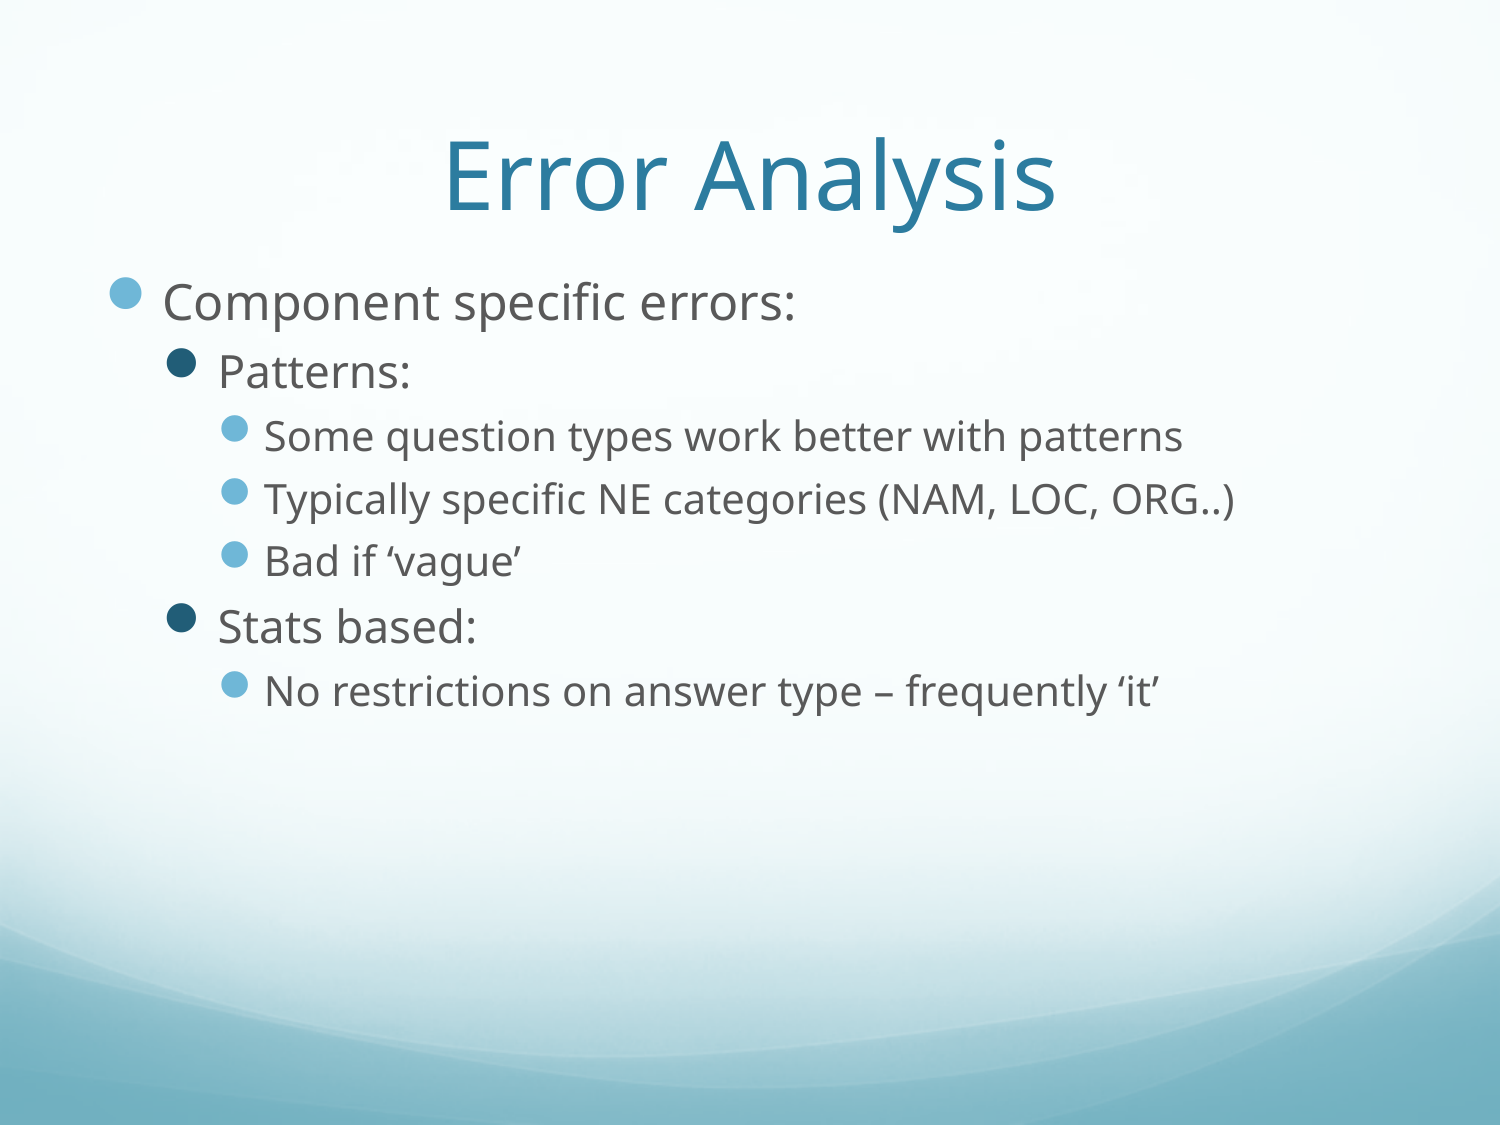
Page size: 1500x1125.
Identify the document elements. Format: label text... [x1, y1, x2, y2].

list Component specific errors: Patterns: Some question types work better with patterns Typically specific NE categories (NAM, LOC, ORG..) Bad if ‘vague’ Stats based: No restrictions on answer type – frequently ‘it’ [90, 262, 1410, 975]
title Error Analysis [90, 17, 1410, 237]
